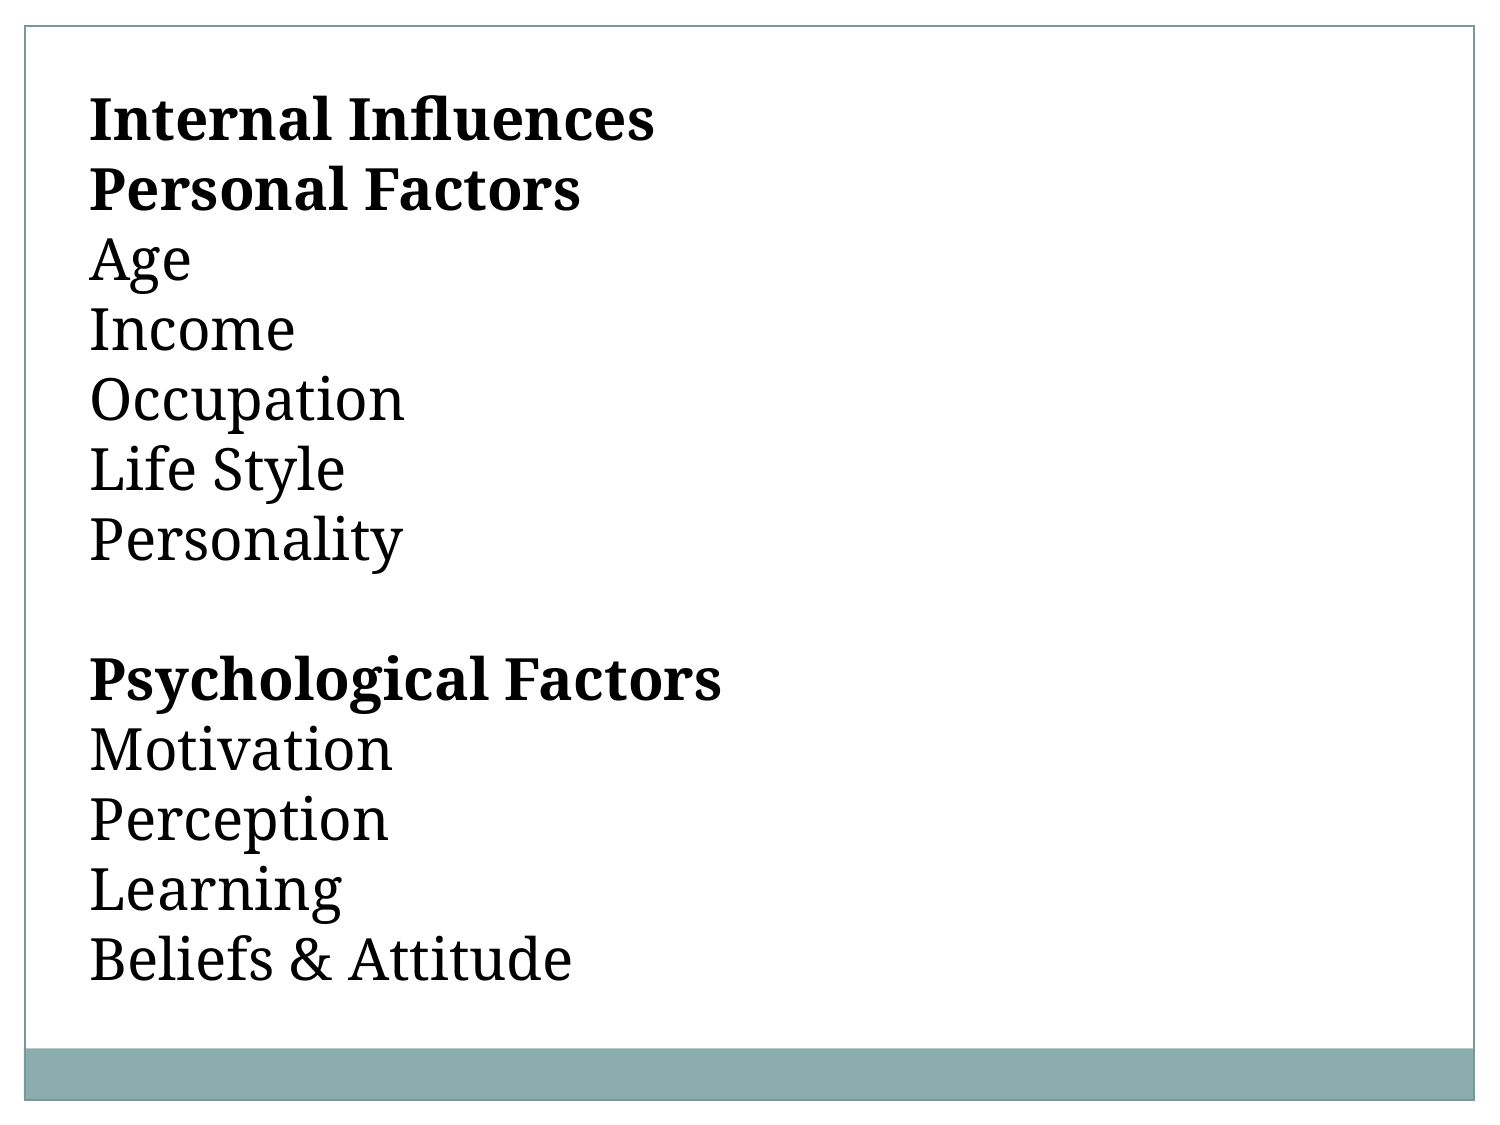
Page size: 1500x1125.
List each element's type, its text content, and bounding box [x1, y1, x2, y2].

text_box Internal Influences Personal Factors Age Income Occupation Life Style Personality Psychological Factors Motivation Perception Learning Beliefs & Attitude [74, 75, 1438, 1125]
